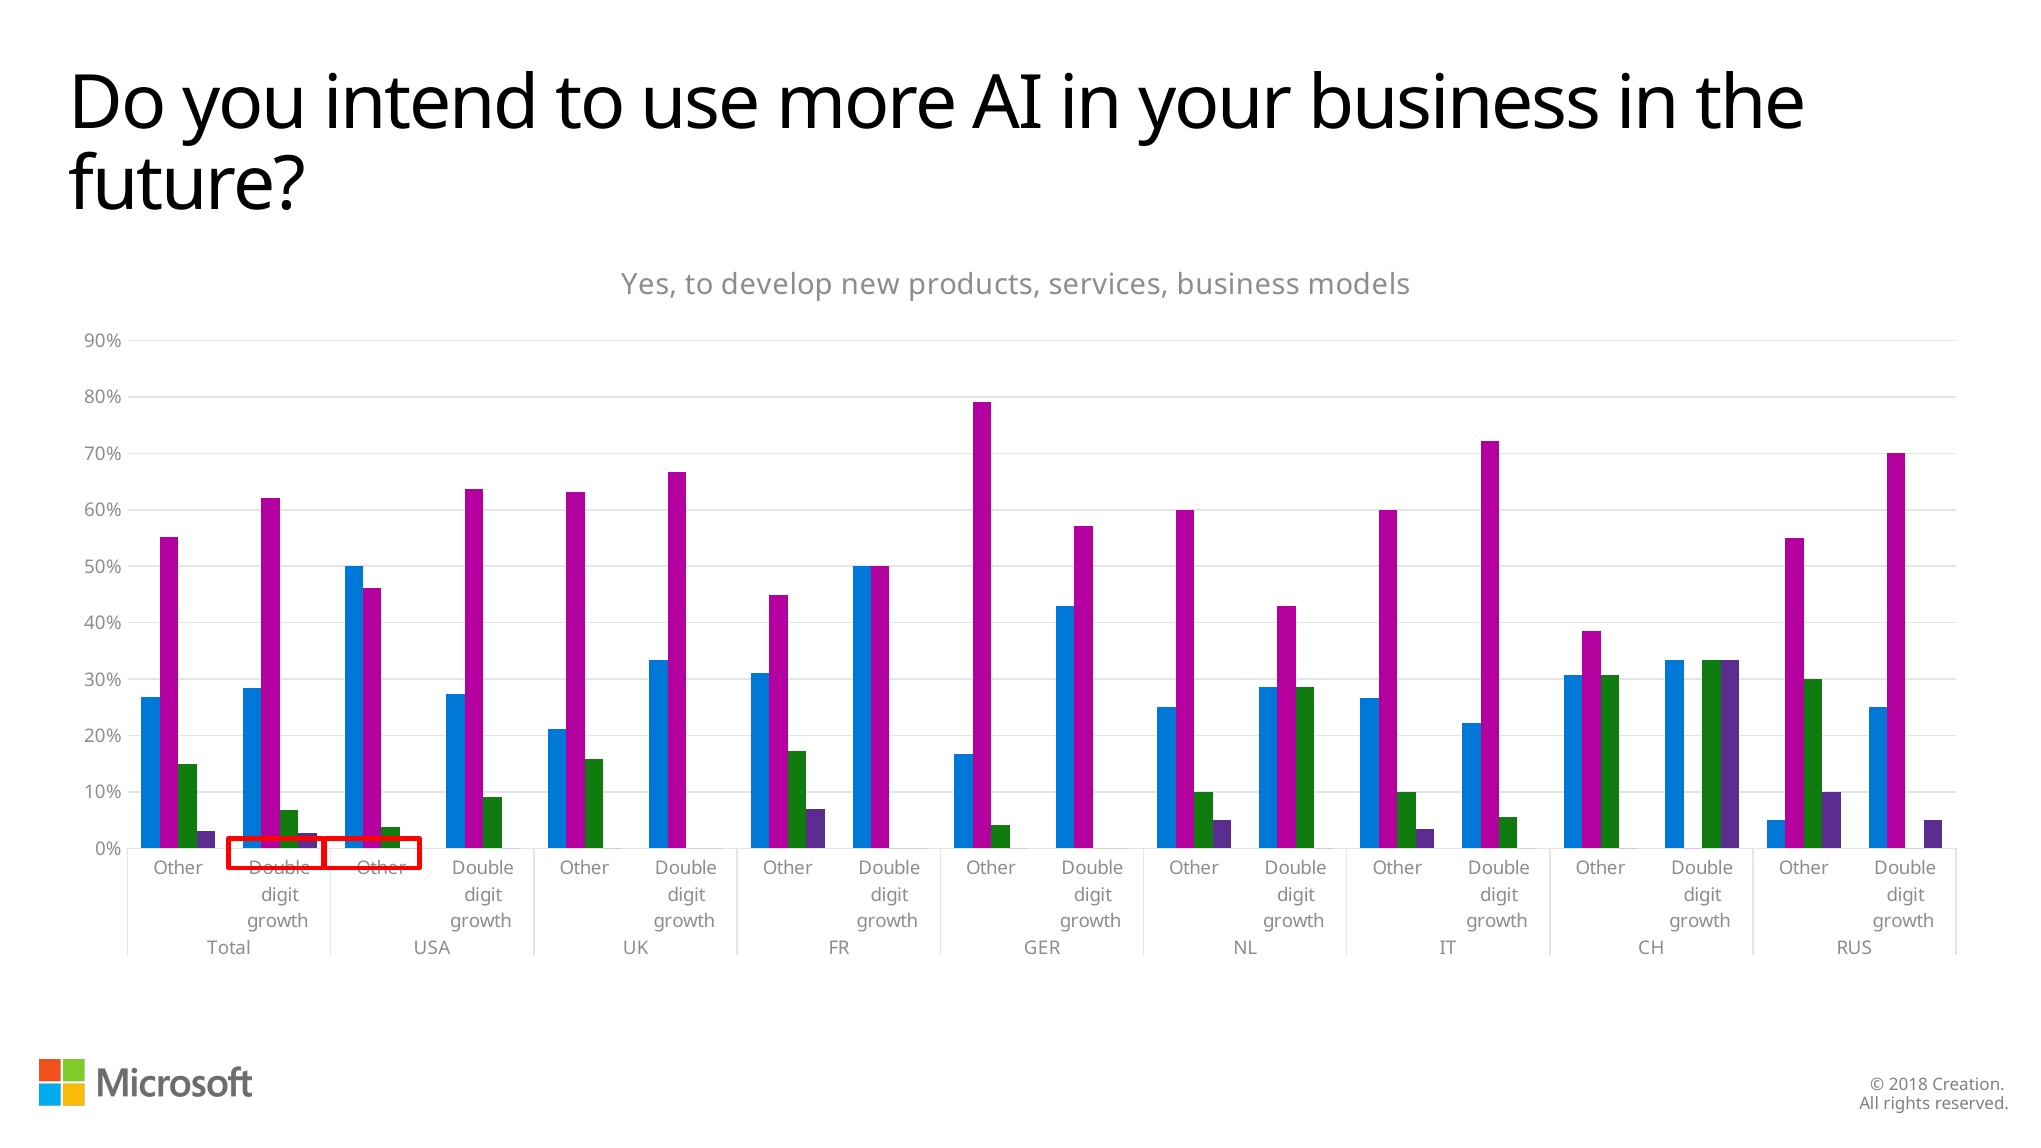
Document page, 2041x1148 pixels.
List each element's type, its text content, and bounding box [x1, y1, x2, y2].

title Do you intend to use more AI in your business in the future? [45, 48, 1996, 199]
text_box © 2018 Creation. All rights reserved. [1751, 1051, 2041, 1148]
chart [44, 230, 1996, 976]
picture [39, 1059, 252, 1106]
